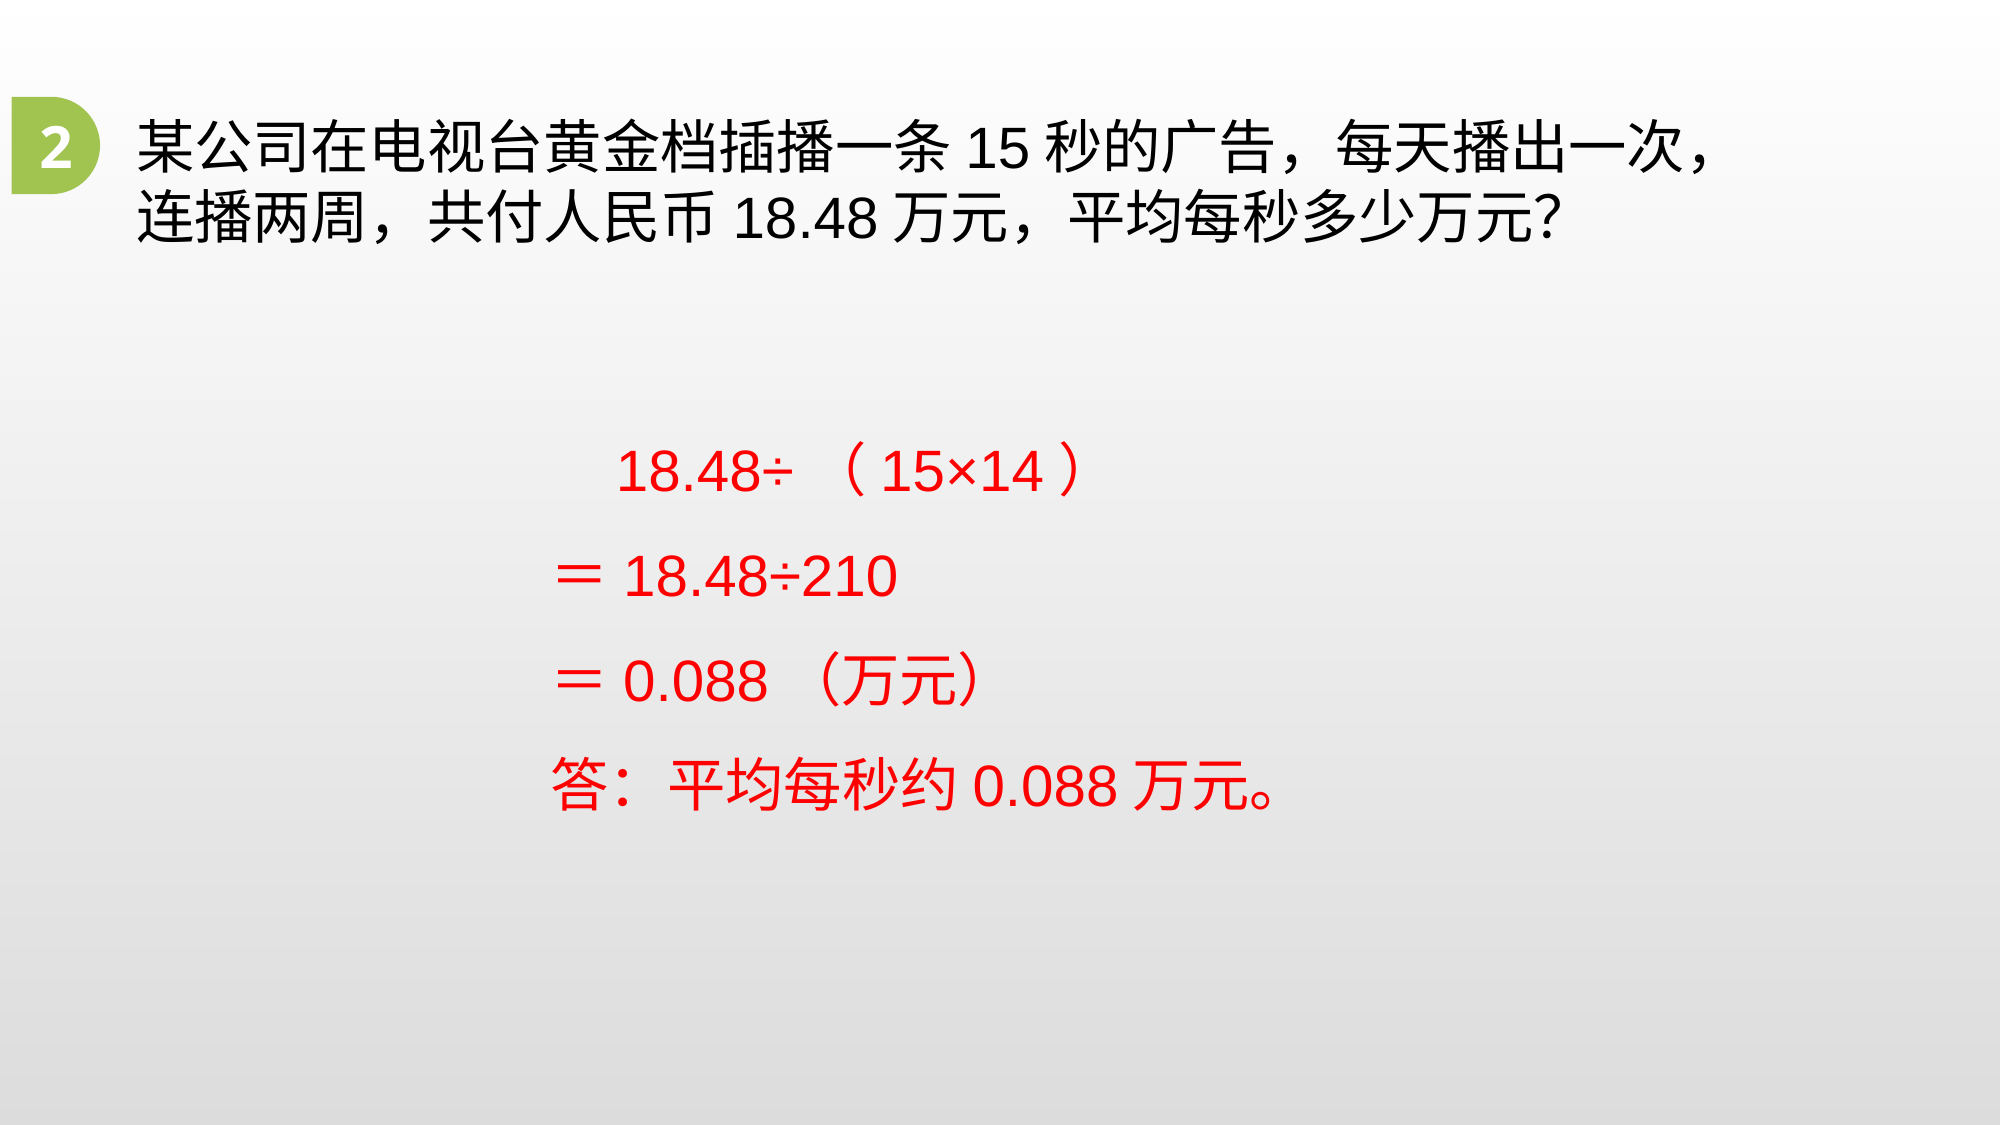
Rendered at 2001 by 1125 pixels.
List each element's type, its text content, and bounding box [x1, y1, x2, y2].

text_box 18.48÷（15×14） ＝18.48÷210 ＝0.088（万元） 答：平均每秒约0.088万元。 [536, 390, 1839, 826]
text_box 某公司在电视台黄金档插播一条15秒的广告，每天播出一次，连播两周，共付人民币18.48万元，平均每秒多少万元？ [121, 102, 1742, 258]
text_box 2 [11, 96, 101, 195]
